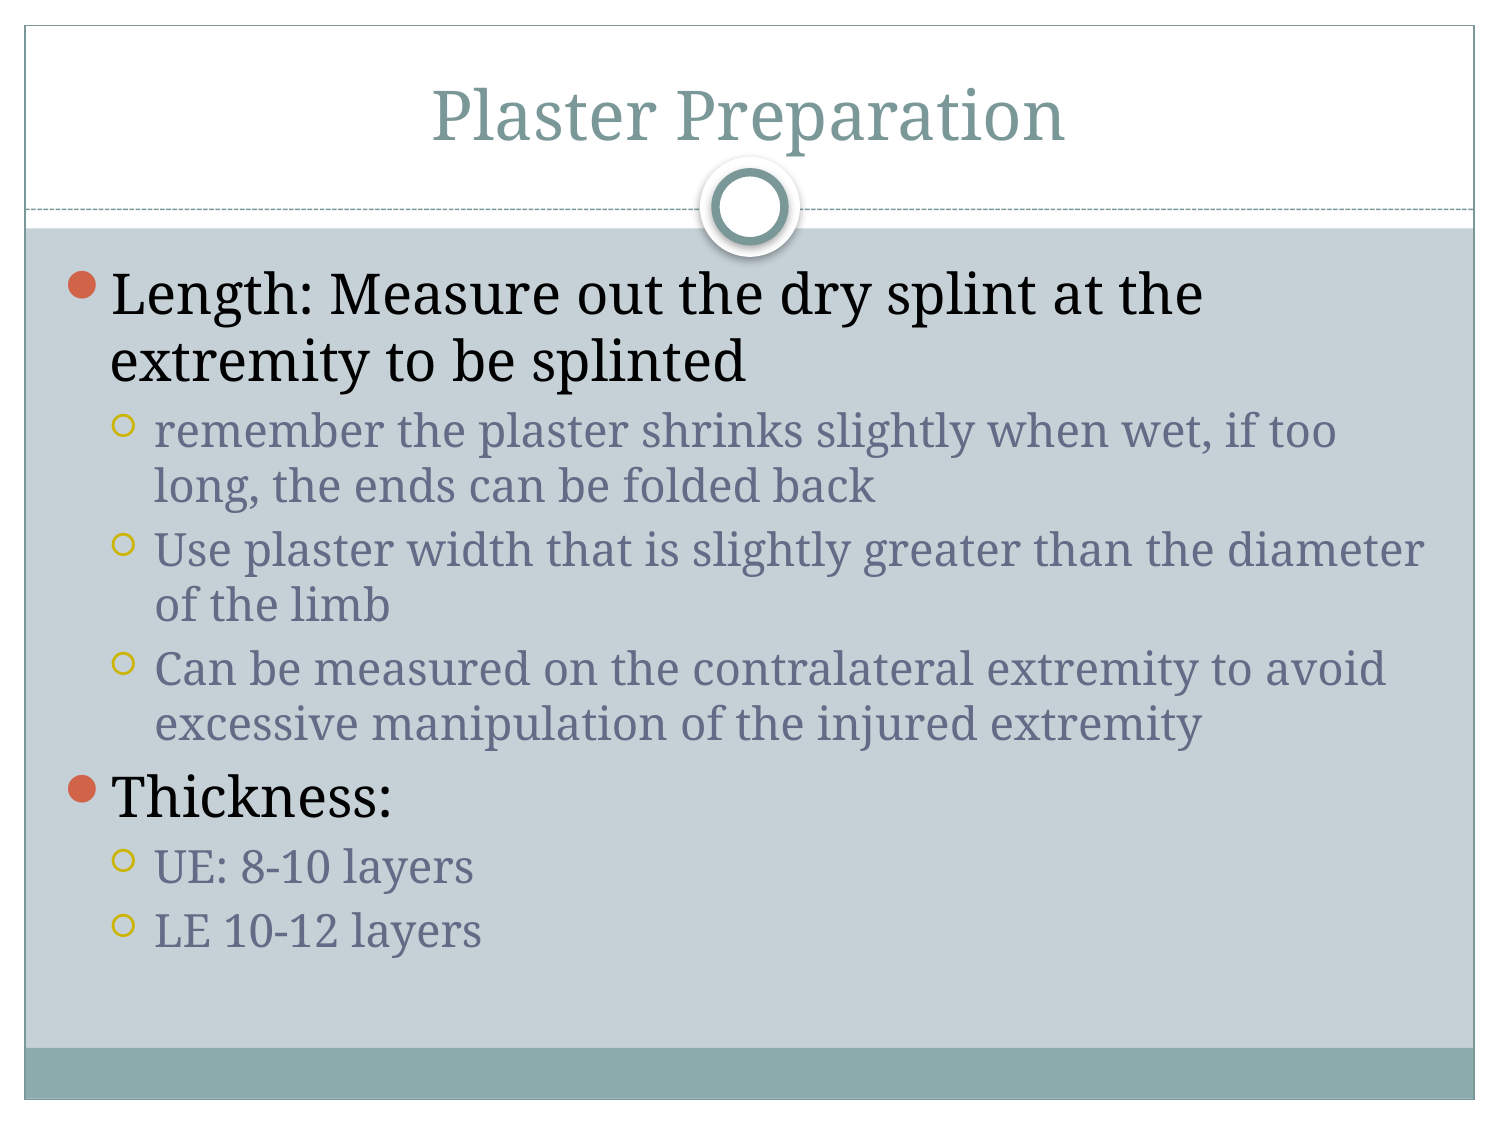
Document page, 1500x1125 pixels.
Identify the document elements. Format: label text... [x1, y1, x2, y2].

title Plaster Preparation [49, 37, 1450, 162]
list Length: Measure out the dry splint at the extremity to be splinted remember the plaster shrinks slightly when wet, if too long, the ends can be folded back Use plaster width that is slightly greater than the diameter of the limb Can be measured on the contralateral extremity to avoid excessive manipulation of the injured extremity Thickness: UE: 8-10 layers LE 10-12 layers [49, 250, 1445, 1063]
